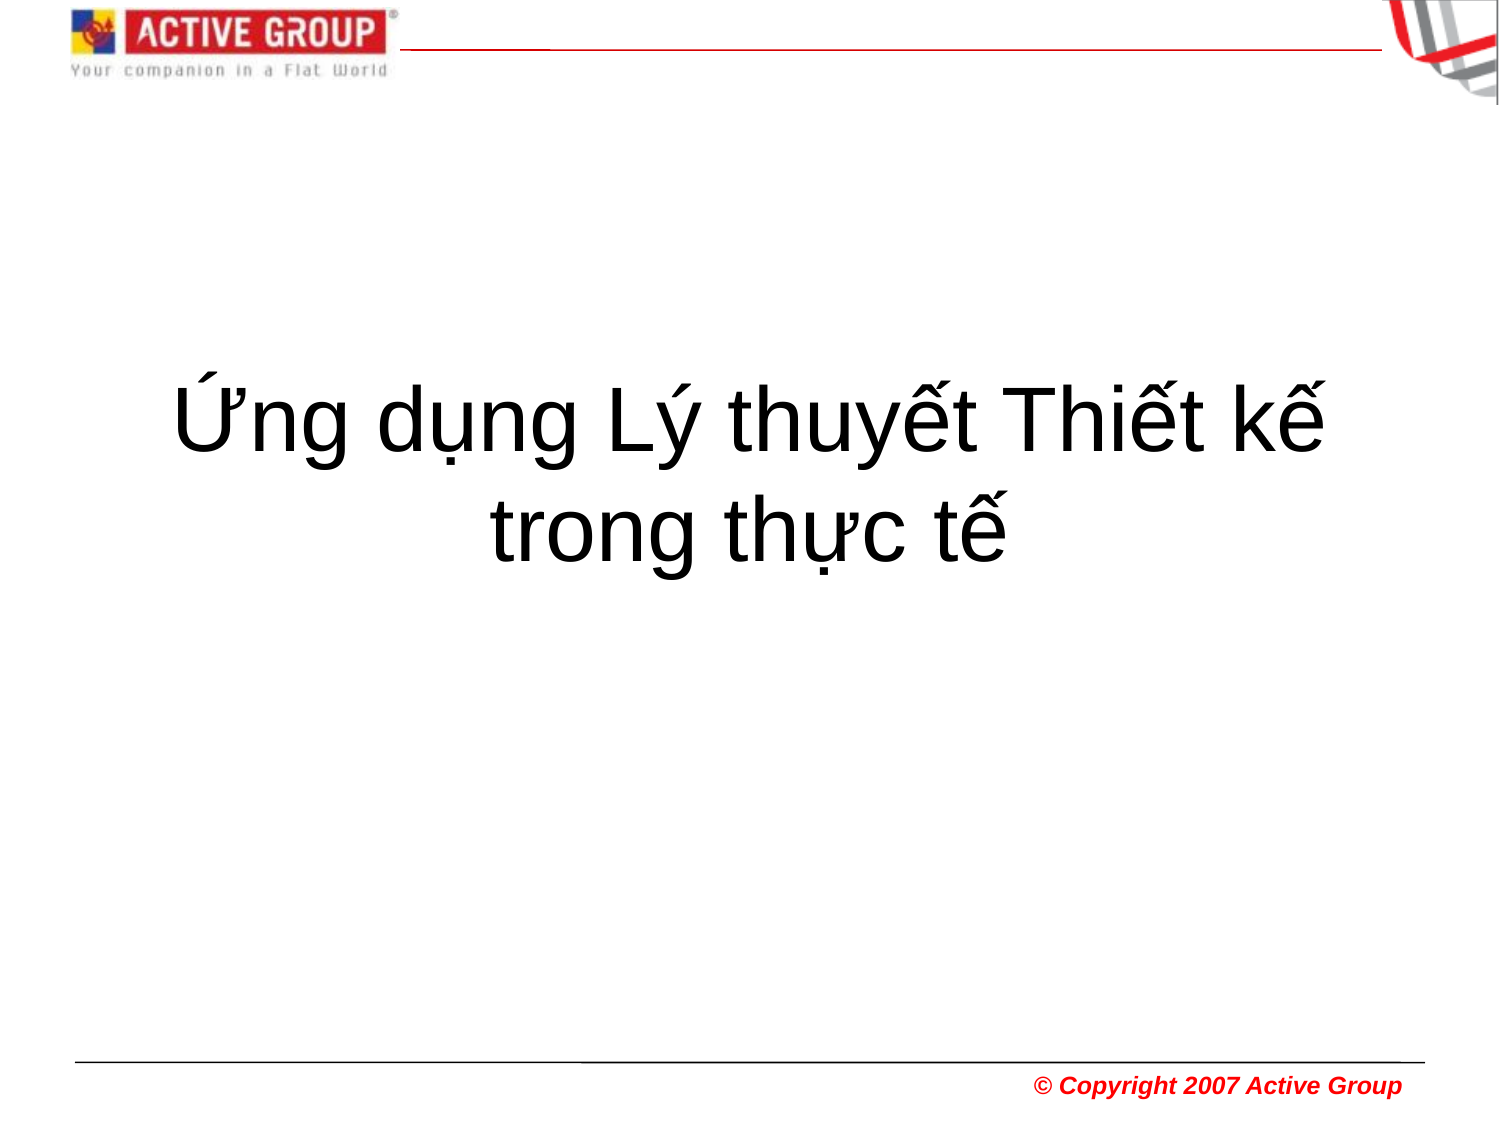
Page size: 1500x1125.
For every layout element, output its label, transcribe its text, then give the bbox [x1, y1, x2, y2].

title Ứng dụng Lý thuyết Thiết kế trong thực tế [112, 349, 1388, 591]
picture [1382, 0, 1500, 105]
picture [70, 7, 400, 80]
